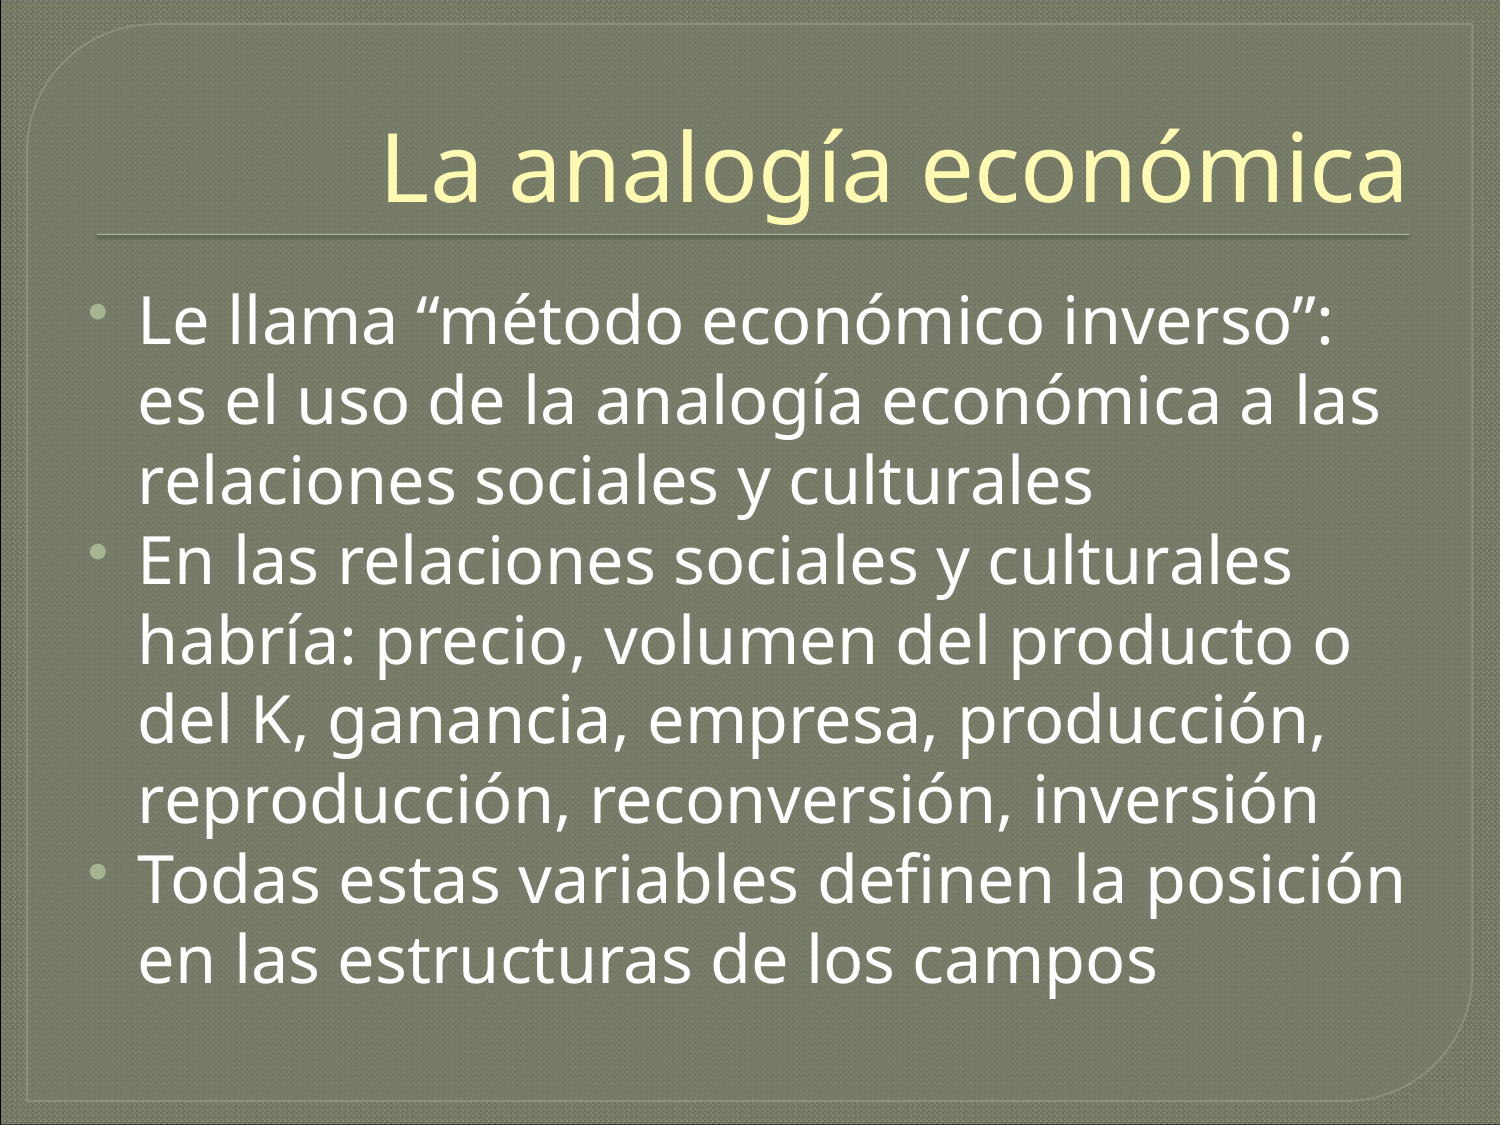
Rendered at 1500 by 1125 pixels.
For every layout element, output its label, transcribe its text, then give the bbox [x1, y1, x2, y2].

picture [0, 0, 1500, 1125]
list Le llama “método económico inverso”: es el uso de la analogía económica a las relaciones sociales y culturales En las relaciones sociales y culturales habría: precio, volumen del producto o del K, ganancia, empresa, producción, reproducción, reconversión, inversión Todas estas variables definen la posición en las estructuras de los campos [74, 269, 1426, 1013]
title La analogía económica [75, 41, 1425, 230]
